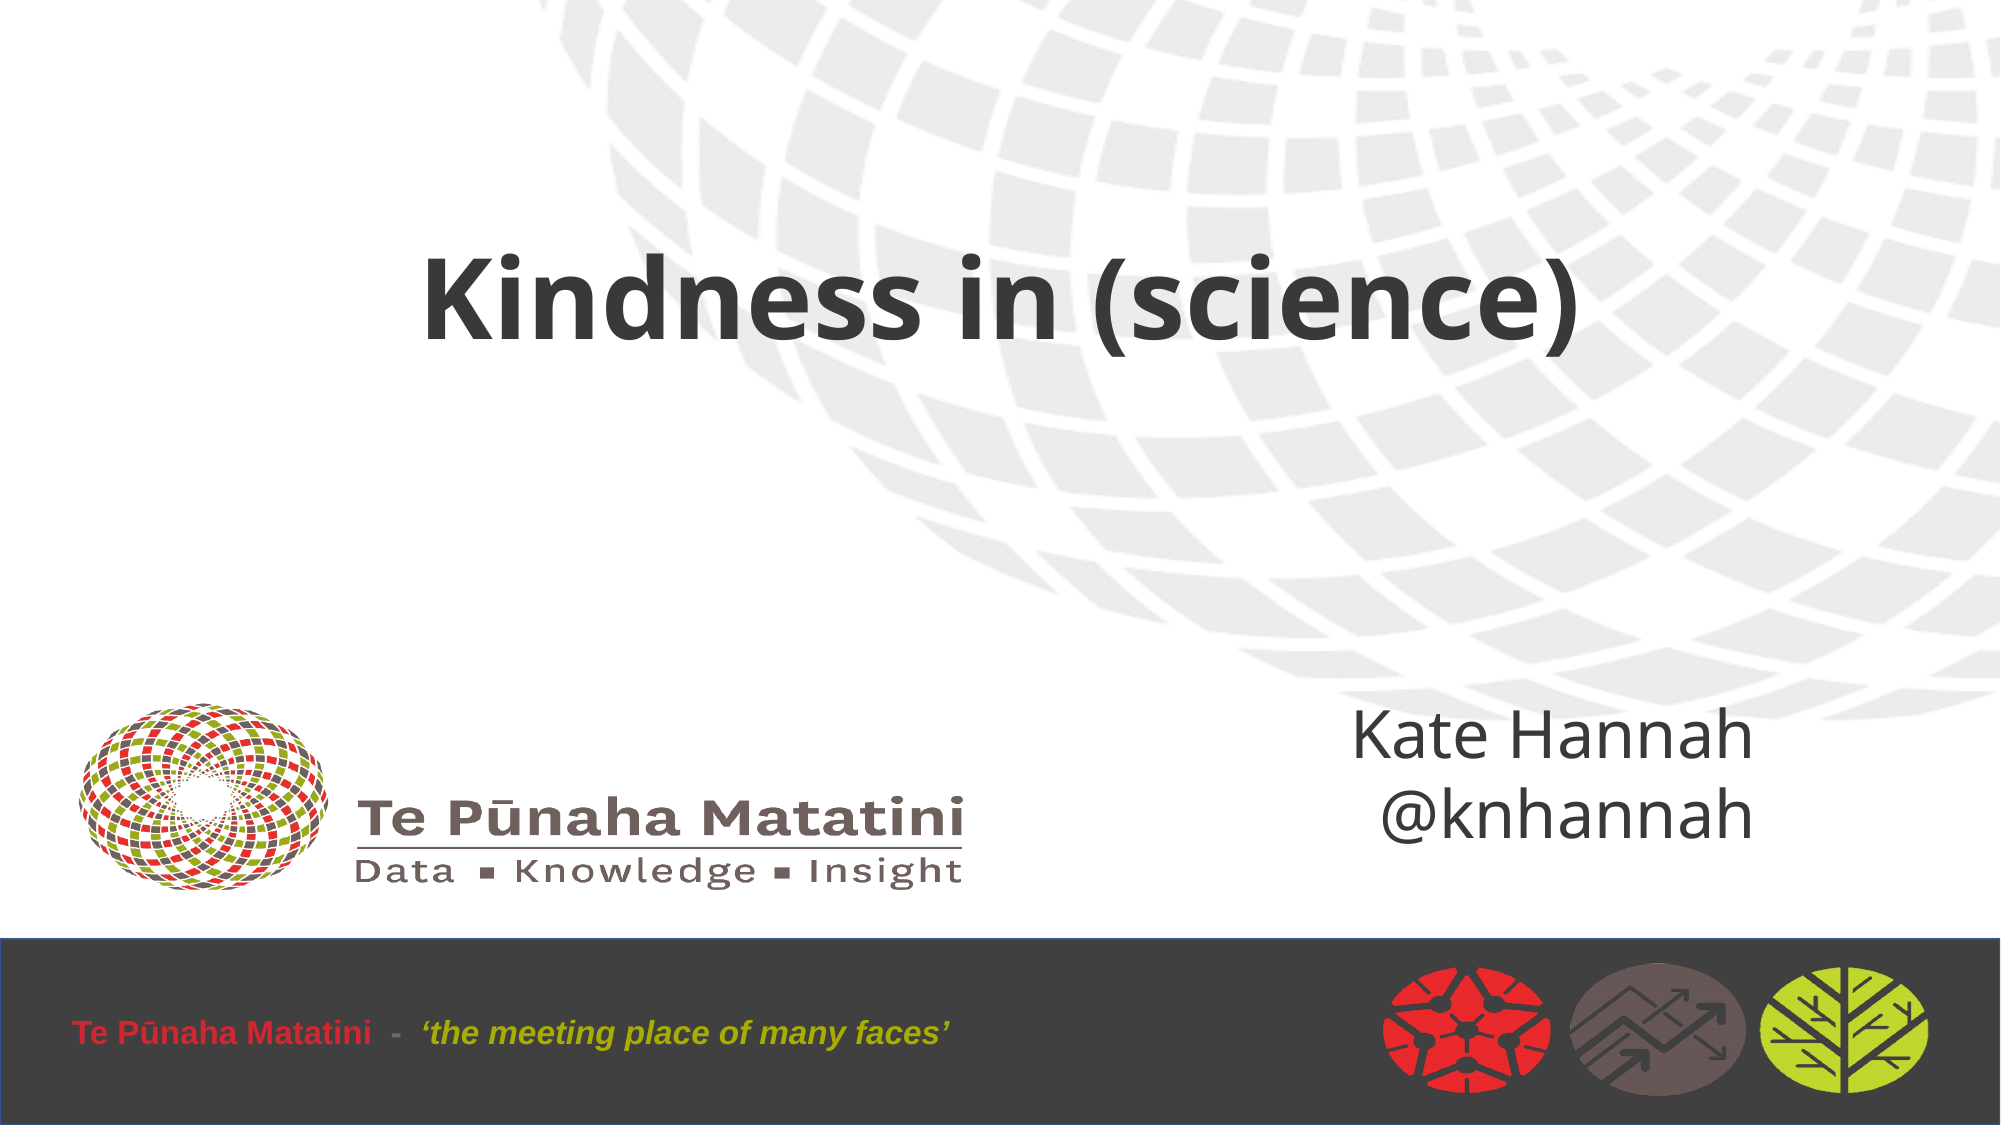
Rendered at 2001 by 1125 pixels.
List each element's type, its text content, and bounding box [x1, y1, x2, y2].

text_box Kindness in (science) [249, 219, 1750, 370]
picture [1350, 948, 1957, 1119]
picture [0, 656, 1081, 937]
text_box Kate Hannah @knhannah [1127, 684, 1771, 860]
